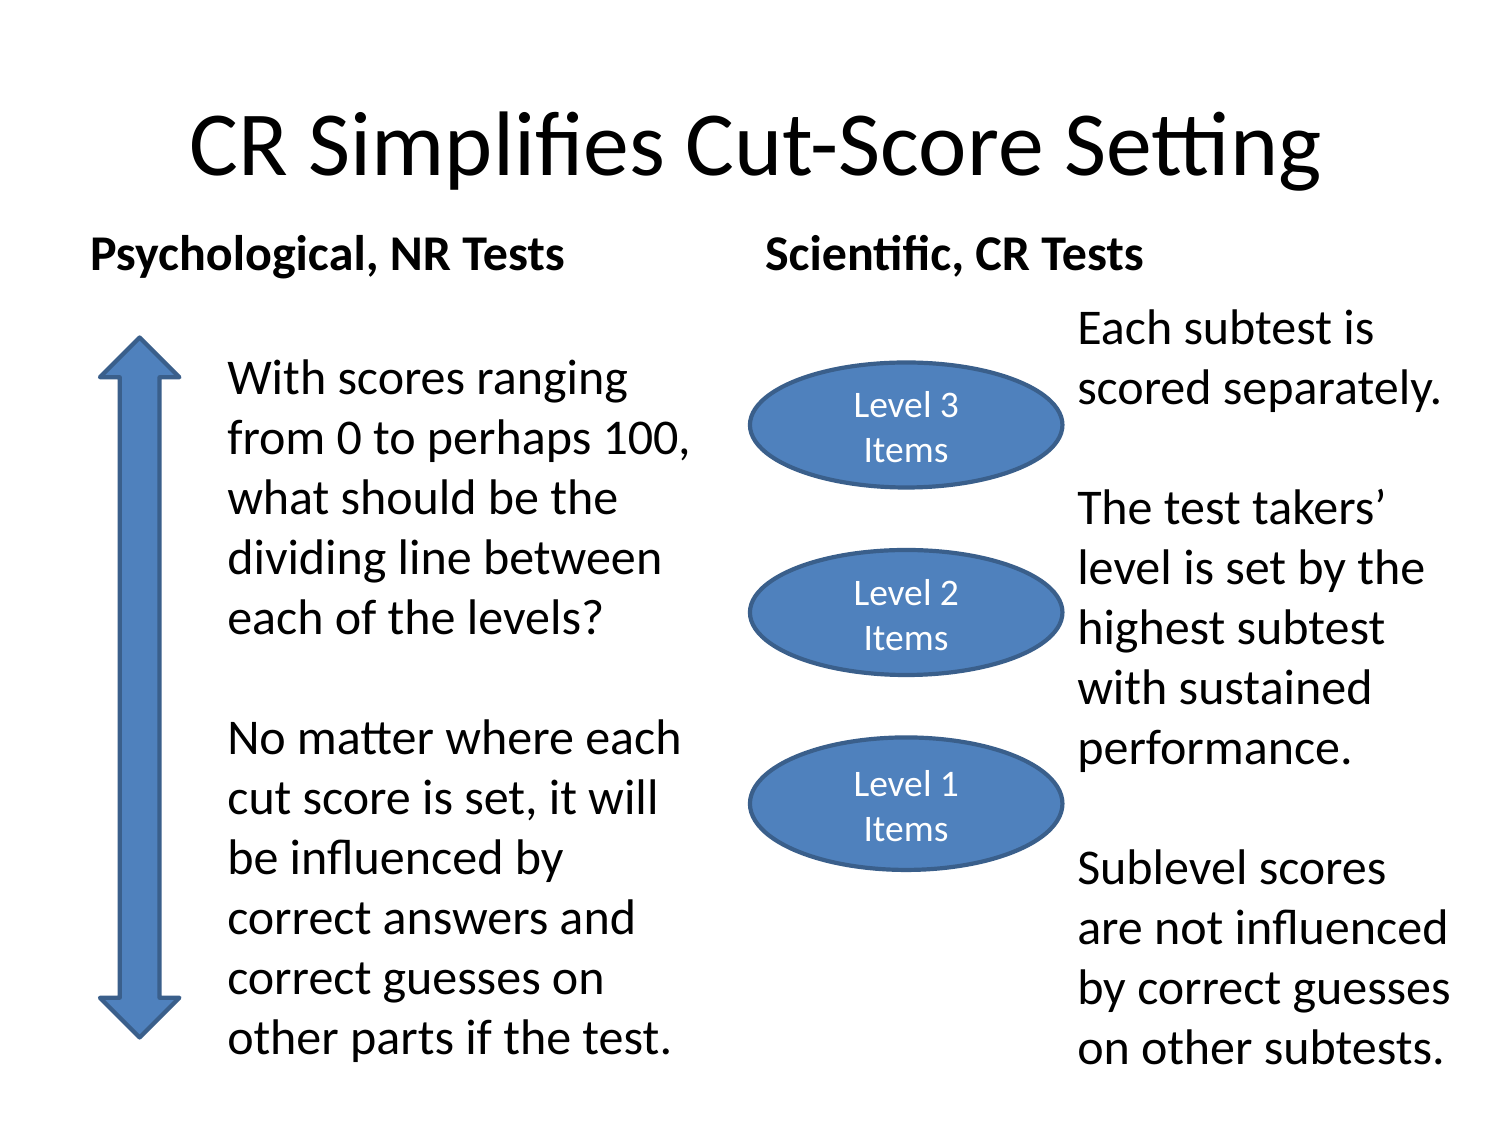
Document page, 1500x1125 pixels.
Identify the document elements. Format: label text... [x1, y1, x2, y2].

text_box Each subtest is scored separately. The test takers’ level is set by the highest subtest with sustained performance. Sublevel scores are not influenced by correct guesses on other subtests. [1062, 287, 1475, 1083]
text_box With scores ranging from 0 to perhaps 100, what should be the dividing line between each of the levels? No matter where each cut score is set, it will be influenced by correct answers and correct guesses on other parts if the test. [212, 337, 713, 1073]
list Scientific, CR Tests [750, 149, 1425, 288]
text_box Level 1 Items [747, 735, 1062, 873]
list Psychological, NR Tests [75, 149, 738, 288]
text_box Level 2 Items [747, 547, 1062, 678]
text_box Level 3 Items [747, 360, 1062, 490]
title CR Simplifies Cut-Score Setting [37, 45, 1475, 233]
text_box [97, 335, 182, 1040]
